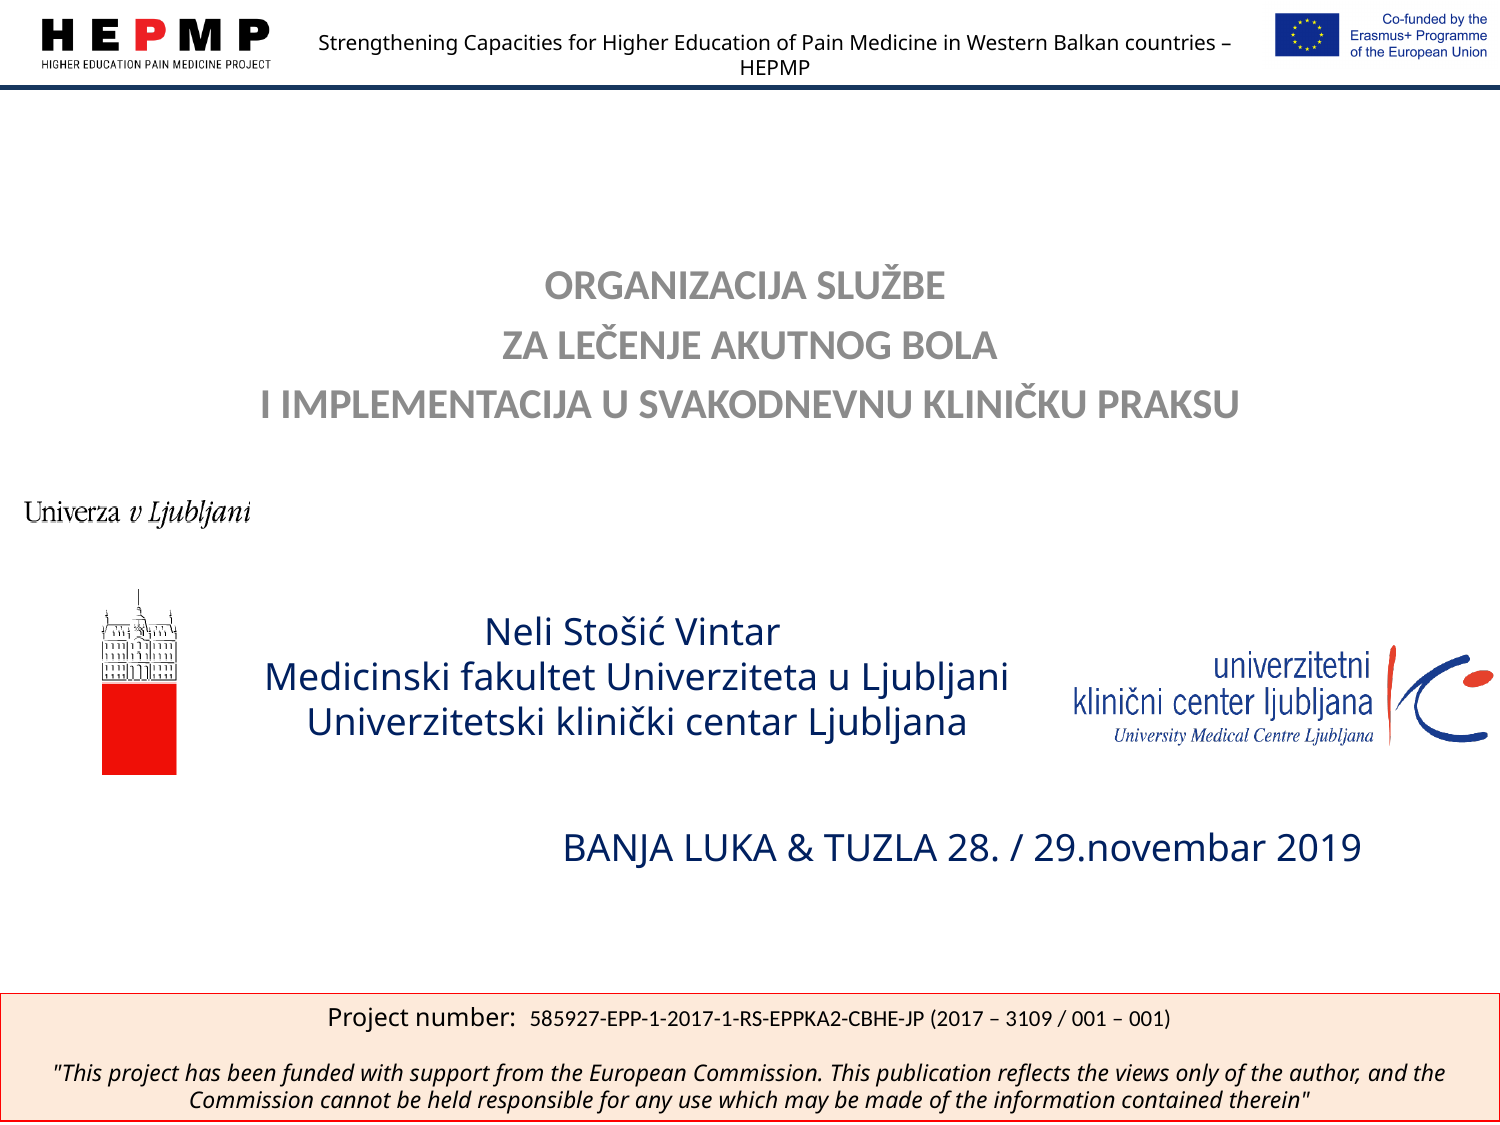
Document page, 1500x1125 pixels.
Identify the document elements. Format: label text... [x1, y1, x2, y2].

text_box [549, 612, 932, 825]
picture [0, 0, 300, 100]
text_box BANJA LUKA & TUZLA 28. / 29.novembar 2019 [112, 812, 1388, 925]
subtitle ORGANIZACIJA SLUŽBE ZA LEČENJE AKUTNOG BOLA I IMPLEMENTACIJA U SVAKODNEVNU KLINIČKU PRAKSU [225, 249, 1275, 438]
picture [24, 500, 251, 775]
text_box Neli Stošić Vintar Medicinski fakultet Univerziteta u Ljubljani Univerzitetski klinički centar Ljubljana [112, 537, 1163, 812]
picture [1261, 1, 1498, 70]
picture [1037, 618, 1500, 772]
